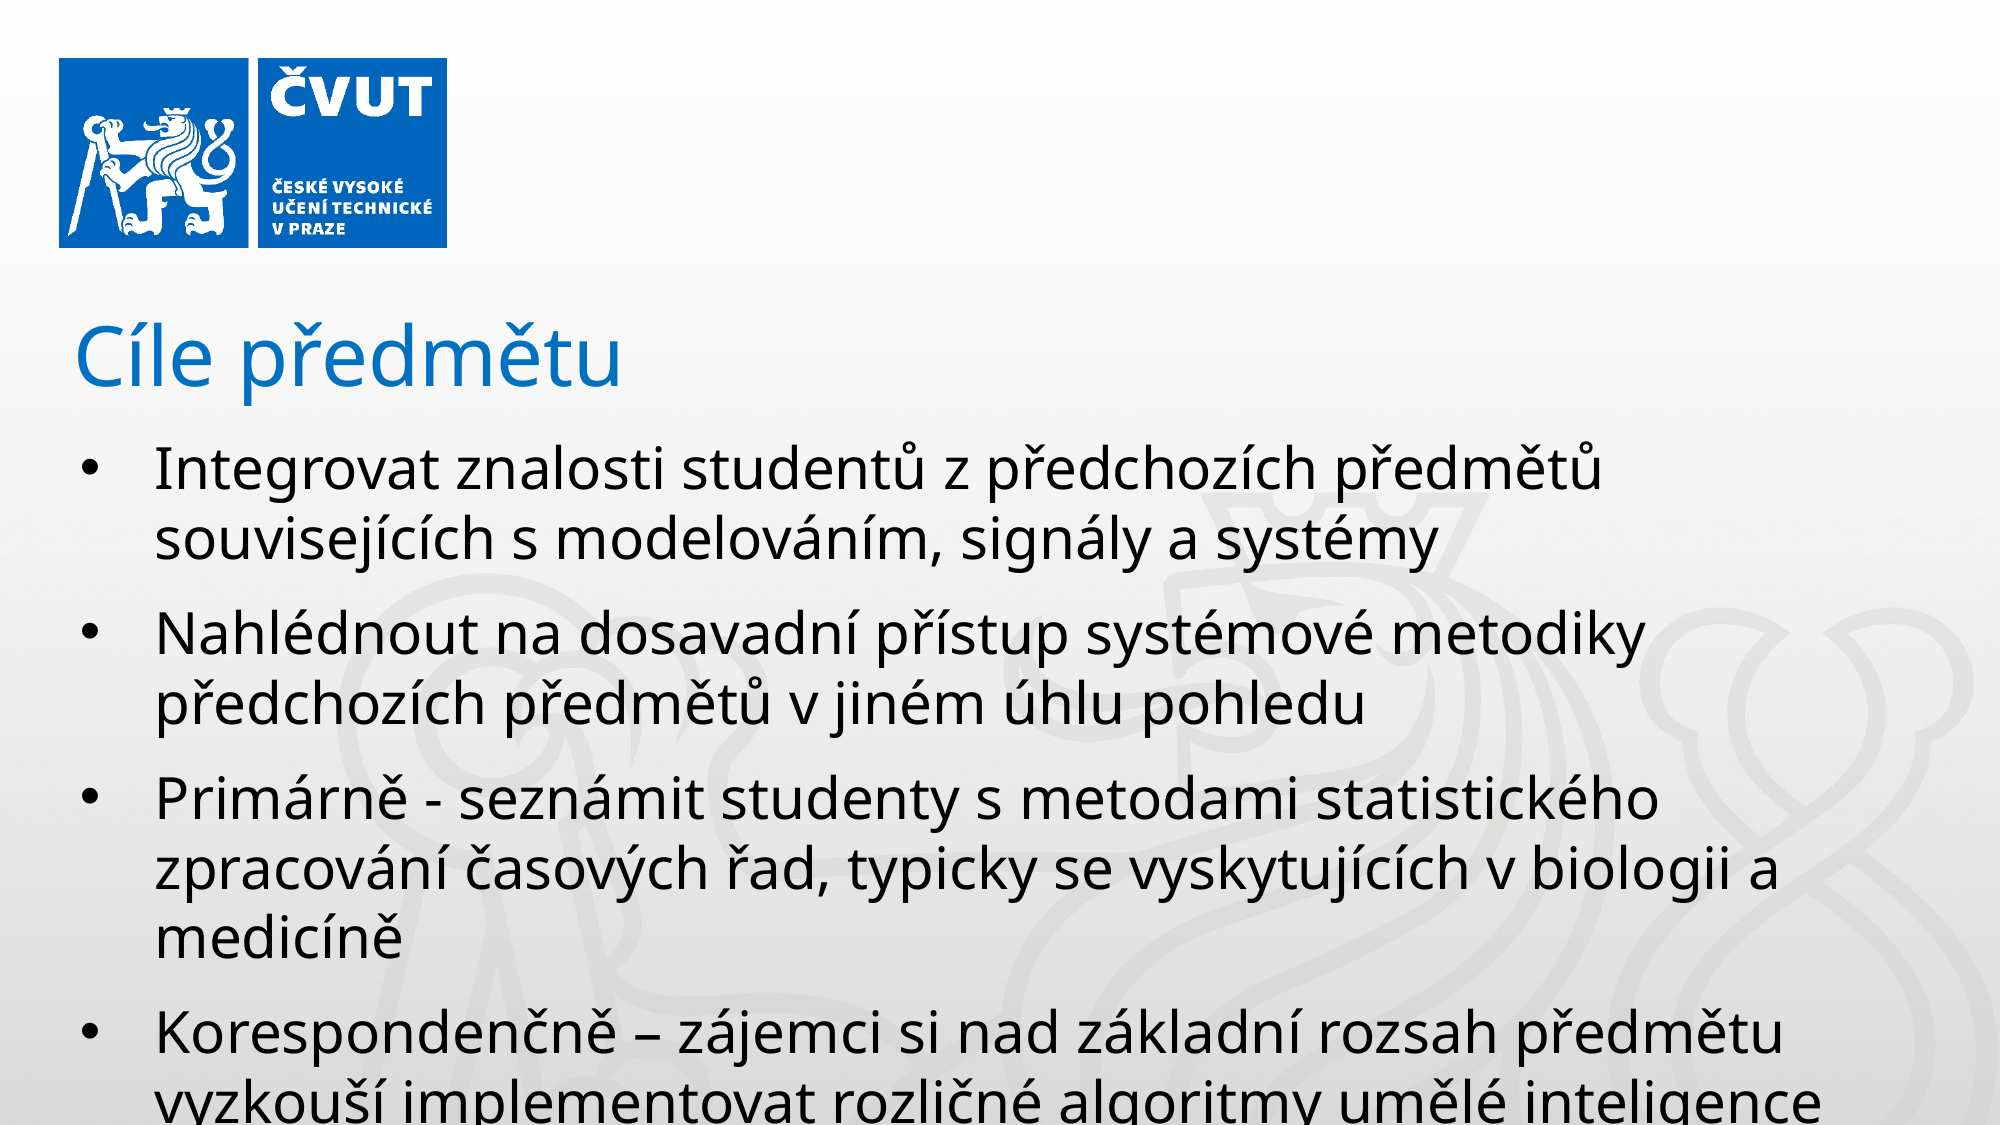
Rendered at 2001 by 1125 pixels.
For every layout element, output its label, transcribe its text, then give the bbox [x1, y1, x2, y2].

text_box Integrovat znalosti studentů z předchozích předmětů souvisejících s modelováním, signály a systémy Nahlédnout na dosavadní přístup systémové metodiky předchozích předmětů v jiném úhlu pohledu Primárně - seznámit studenty s metodami statistického zpracování časových řad, typicky se vyskytujících v biologii a medicíně Korespondenčně – zájemci si nad základní rozsah předmětu vyzkouší implementovat rozličné algoritmy umělé inteligence [65, 423, 1929, 1125]
picture [0, 0, 2000, 1125]
text_box Cíle předmětu [58, 295, 1929, 411]
